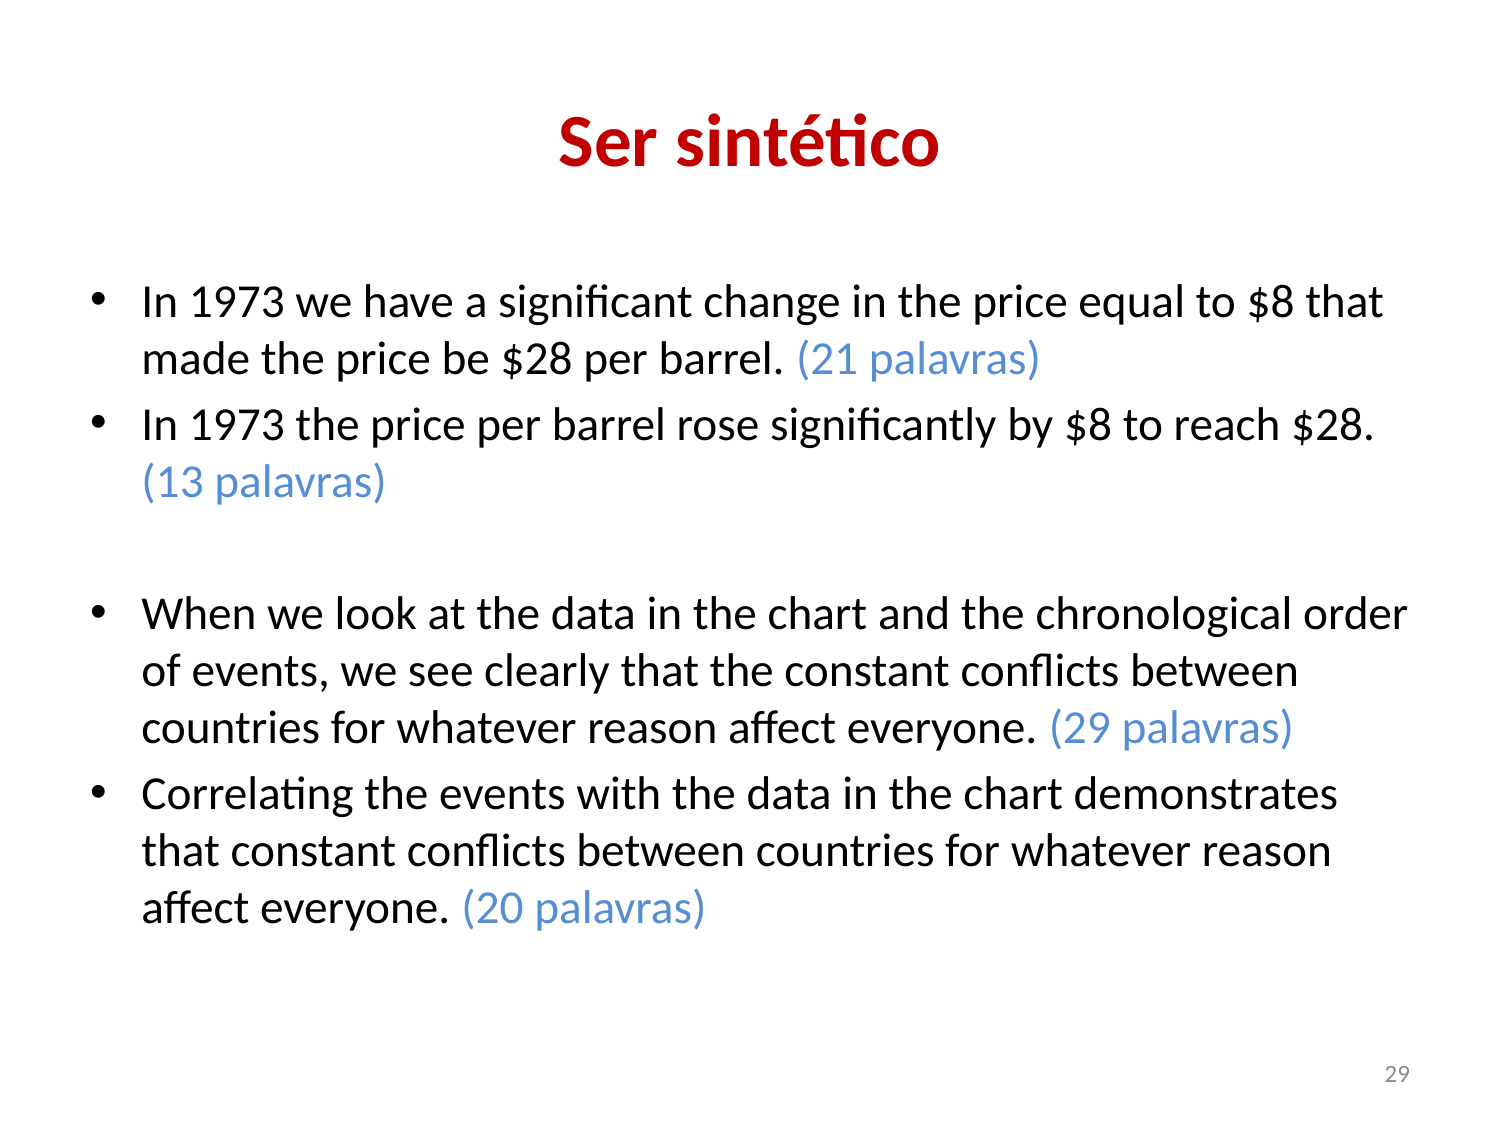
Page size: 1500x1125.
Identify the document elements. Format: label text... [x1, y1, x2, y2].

list In 1973 we have a significant change in the price equal to $8 that made the price be $28 per barrel. (21 palavras) In 1973 the price per barrel rose significantly by $8 to reach $28. (13 palavras) When we look at the data in the chart and the chronological order of events, we see clearly that the constant conflicts between countries for whatever reason affect everyone. (29 palavras) Correlating the events with the data in the chart demonstrates that constant conflicts between countries for whatever reason affect everyone. (20 palavras) [75, 262, 1425, 1005]
slide_number 29 [1074, 1042, 1425, 1103]
title Ser sintético [75, 42, 1425, 231]
